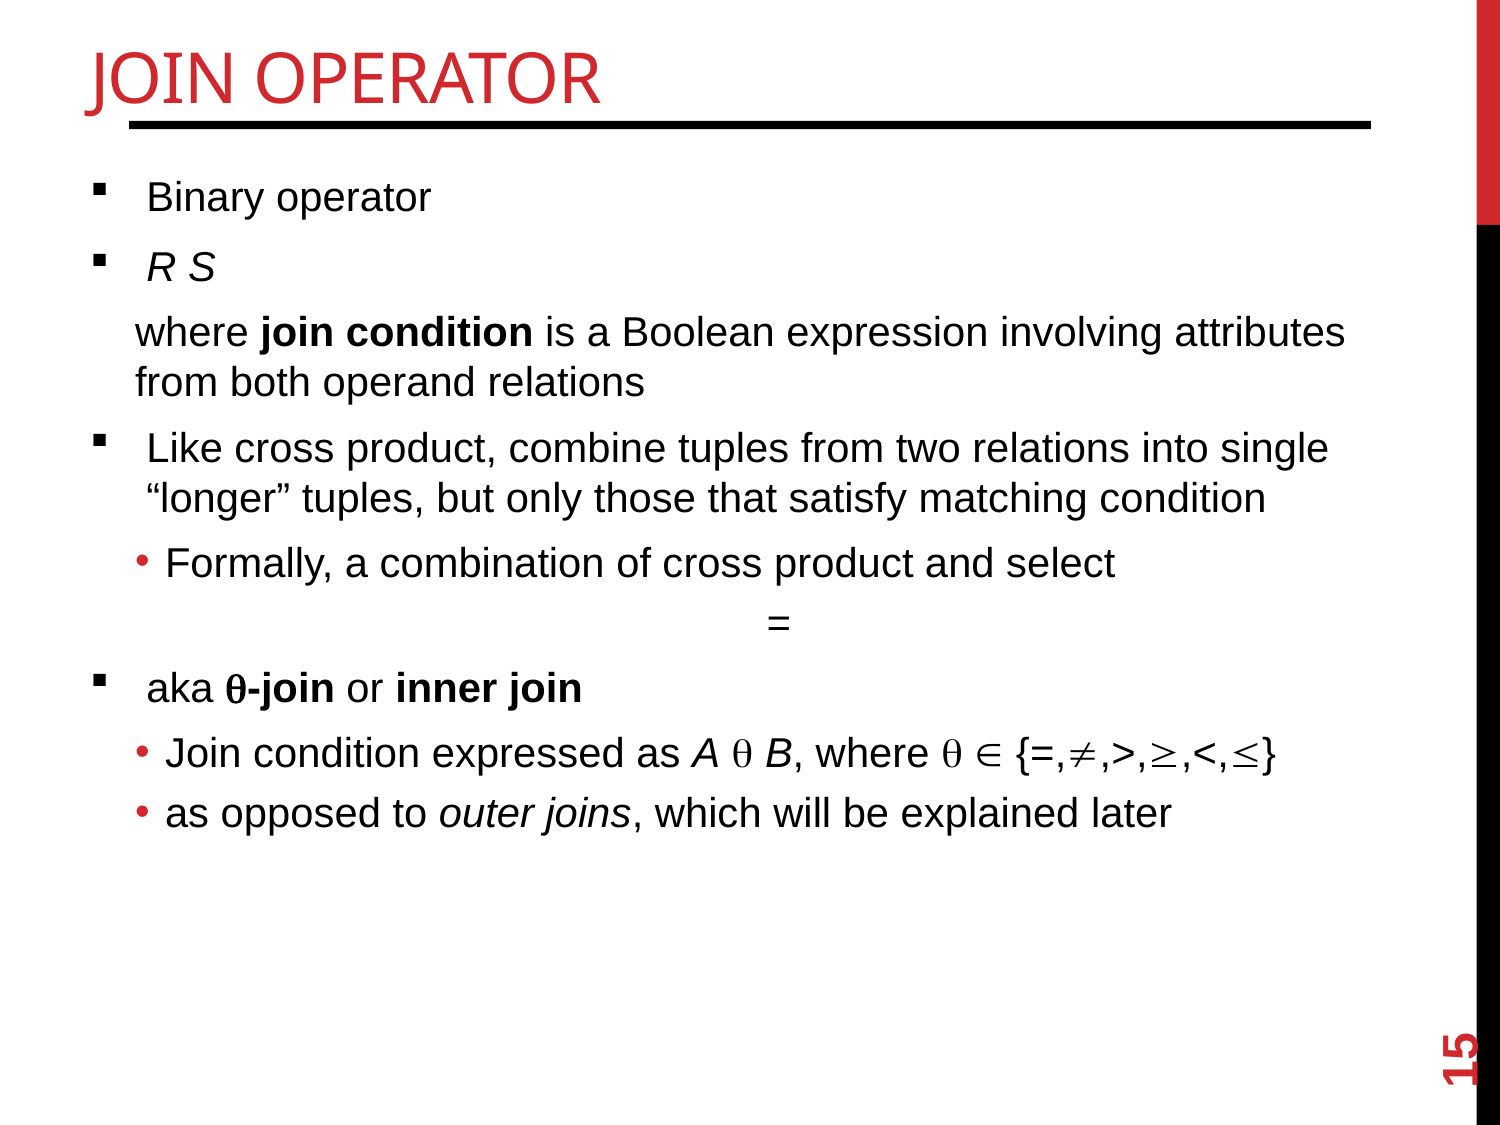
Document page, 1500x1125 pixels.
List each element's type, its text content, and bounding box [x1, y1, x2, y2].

title JOIN Operator [75, 24, 1475, 125]
slide_number 15 [1427, 887, 1488, 1104]
